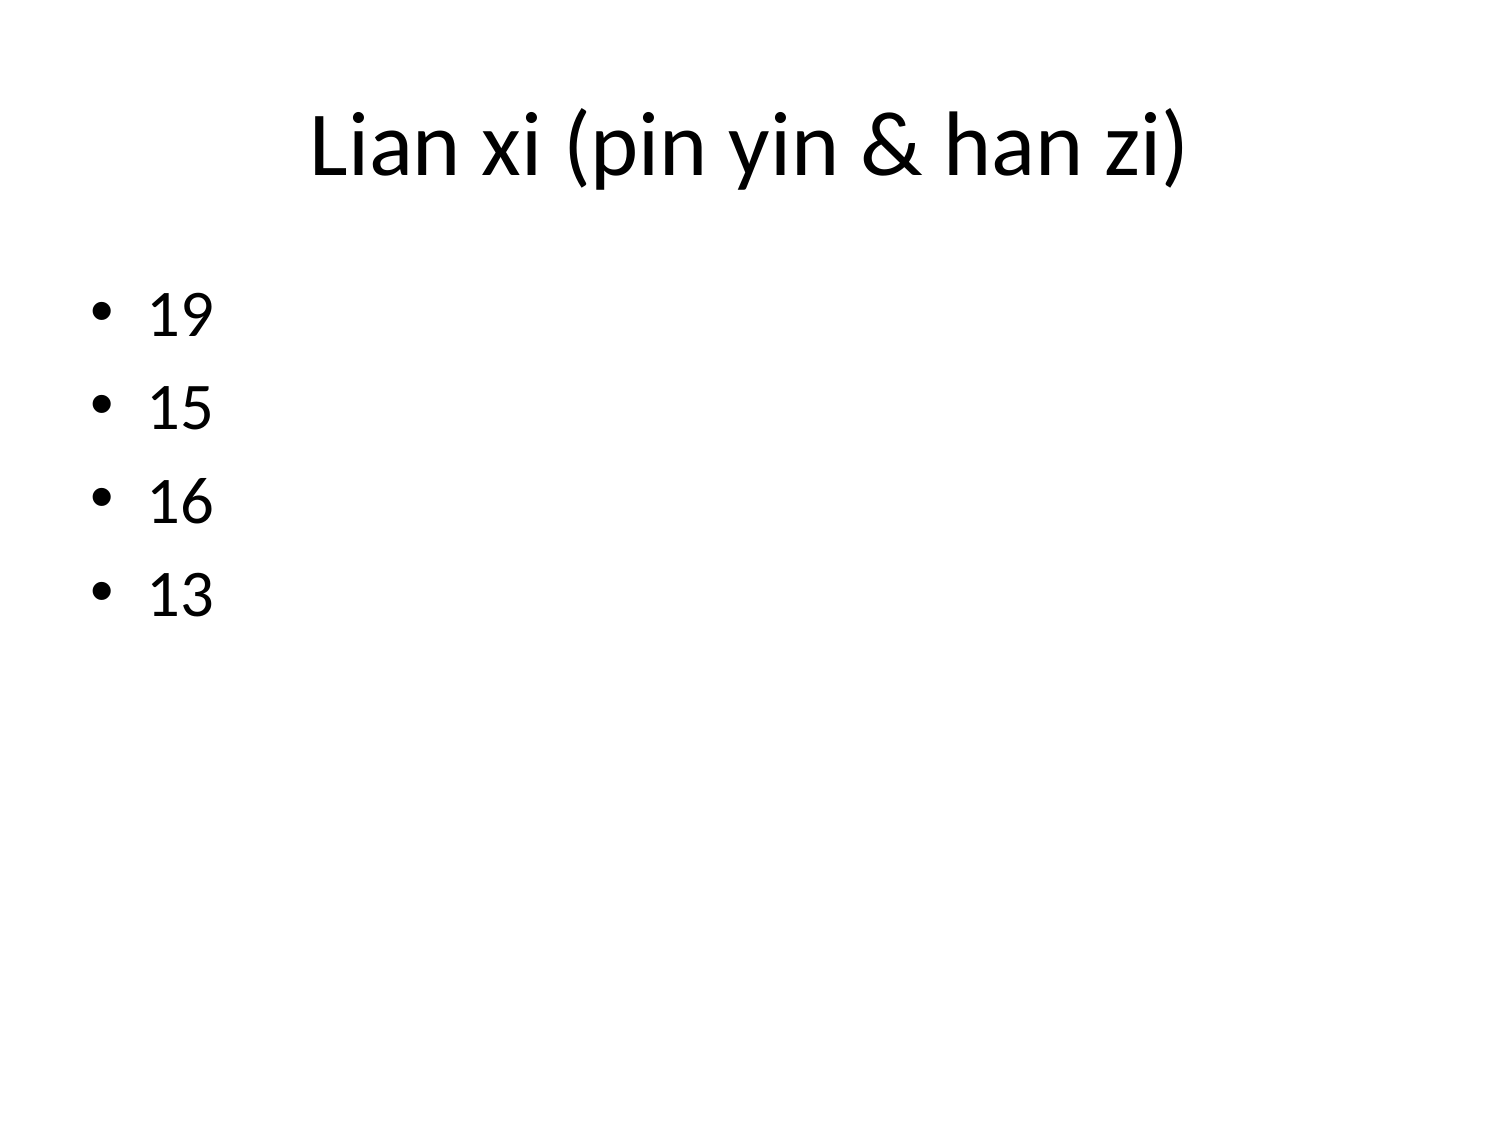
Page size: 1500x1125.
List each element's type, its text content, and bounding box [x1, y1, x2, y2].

list 19 15 16 13 [75, 262, 1425, 1005]
title Lian xi (pin yin & han zi) [75, 45, 1425, 233]
